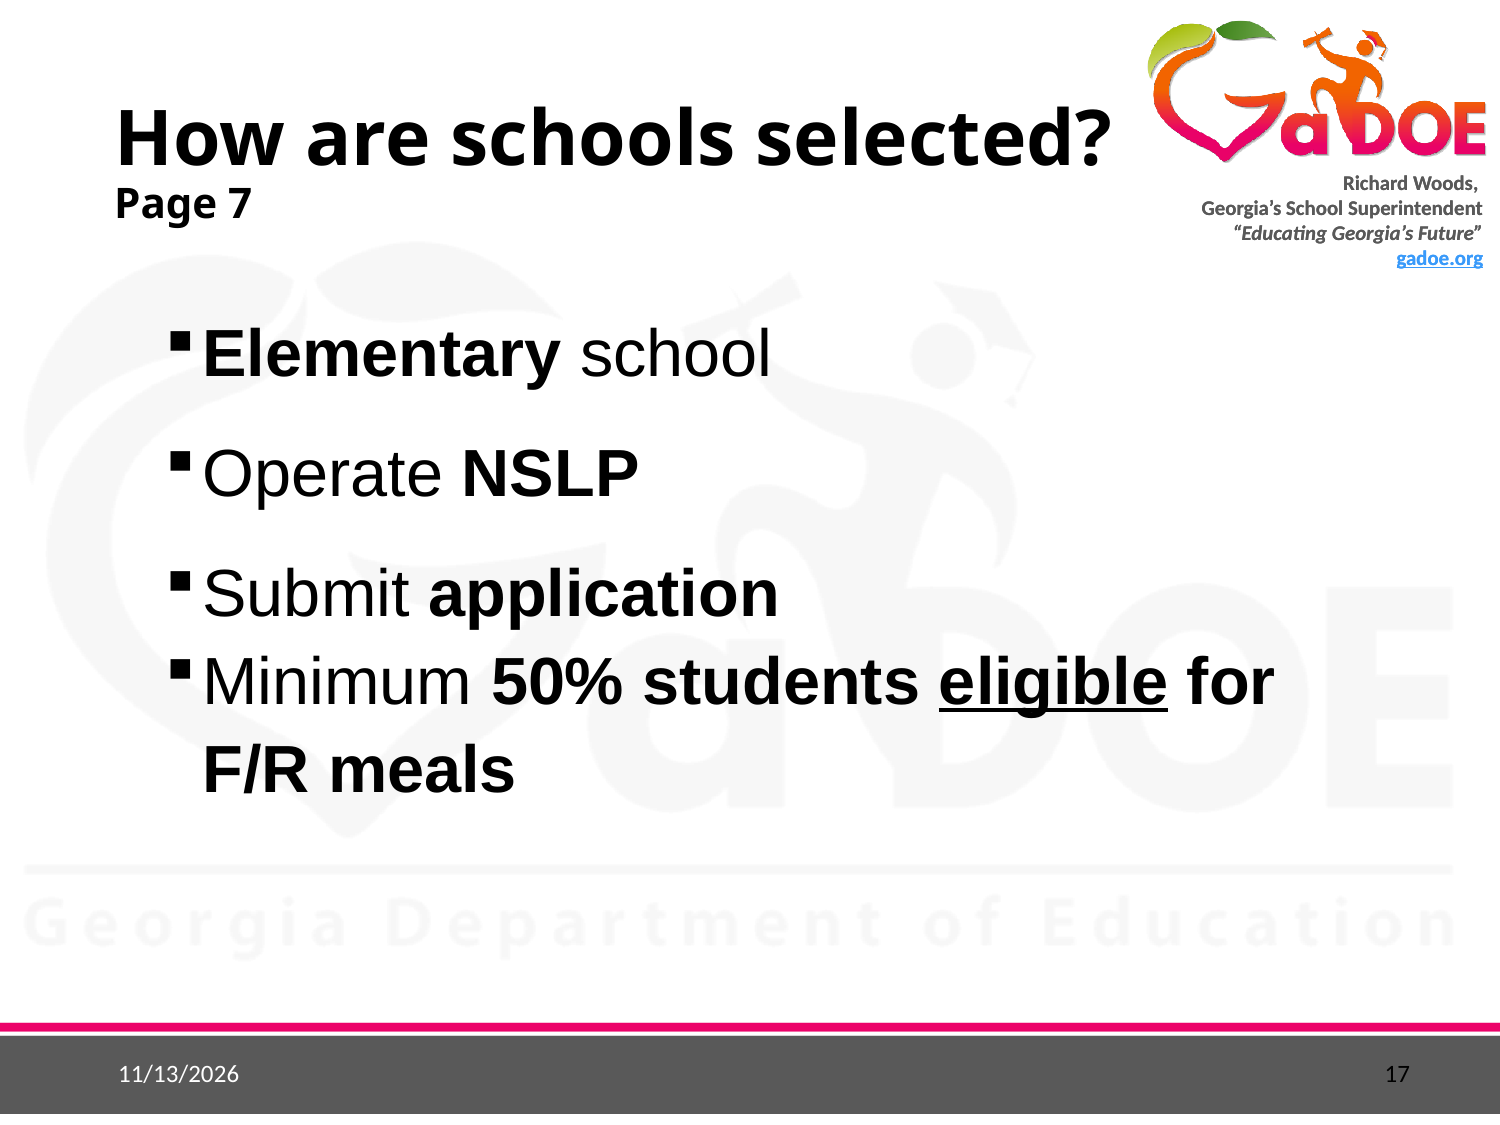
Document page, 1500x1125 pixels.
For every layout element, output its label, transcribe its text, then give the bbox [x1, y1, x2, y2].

picture [1135, 8, 1499, 164]
list Elementary school Operate NSLP Submit application Minimum 50% students eligible for F/R meals [150, 262, 1363, 975]
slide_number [103, 1042, 441, 1103]
slide_number 17 [1325, 1042, 1425, 1103]
title How are schools selected? Page 7 [99, 54, 1136, 273]
picture [19, 235, 1473, 980]
